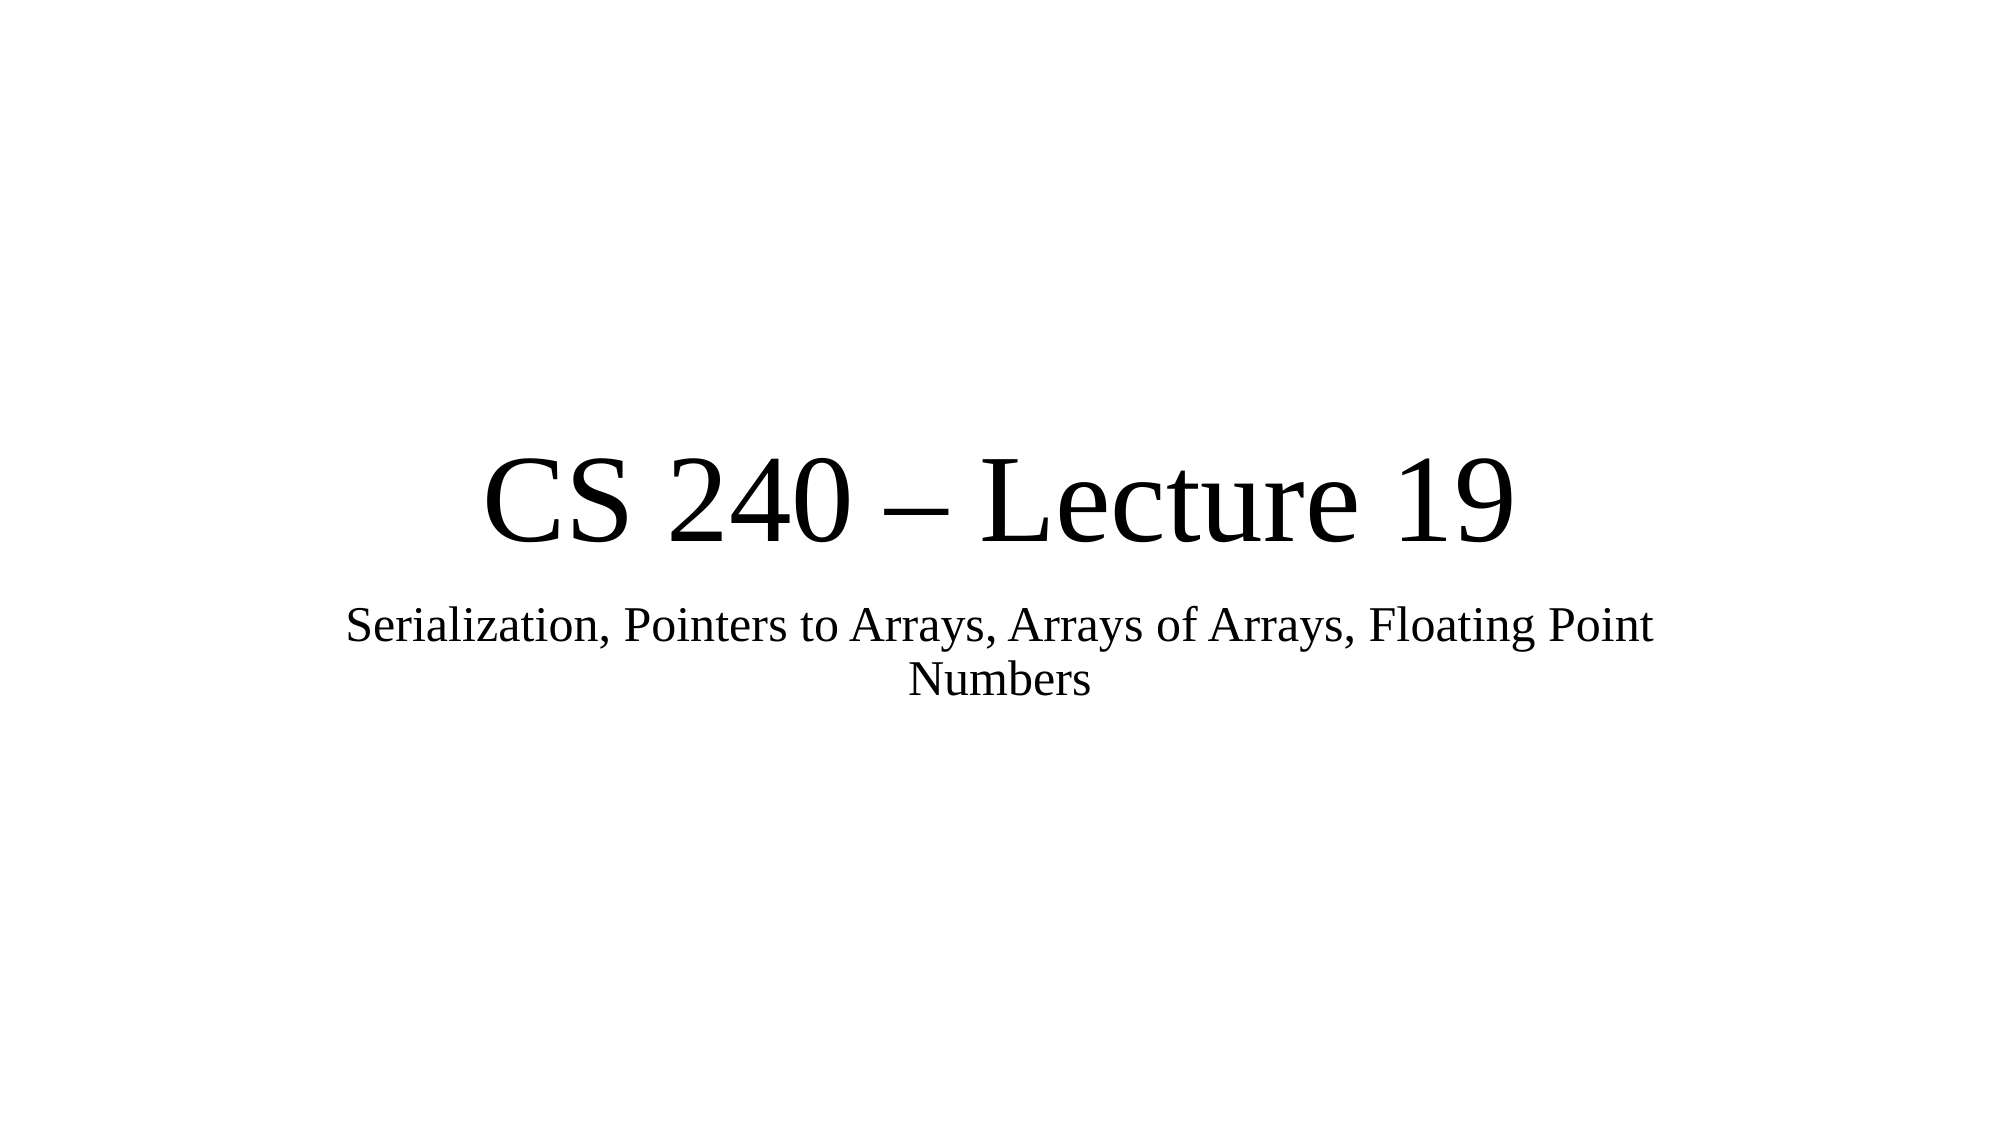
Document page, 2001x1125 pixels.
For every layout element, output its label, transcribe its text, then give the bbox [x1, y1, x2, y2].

subtitle Serialization, Pointers to Arrays, Arrays of Arrays, Floating Point Numbers [249, 590, 1750, 863]
title CS 240 – Lecture 19 [249, 184, 1750, 576]
